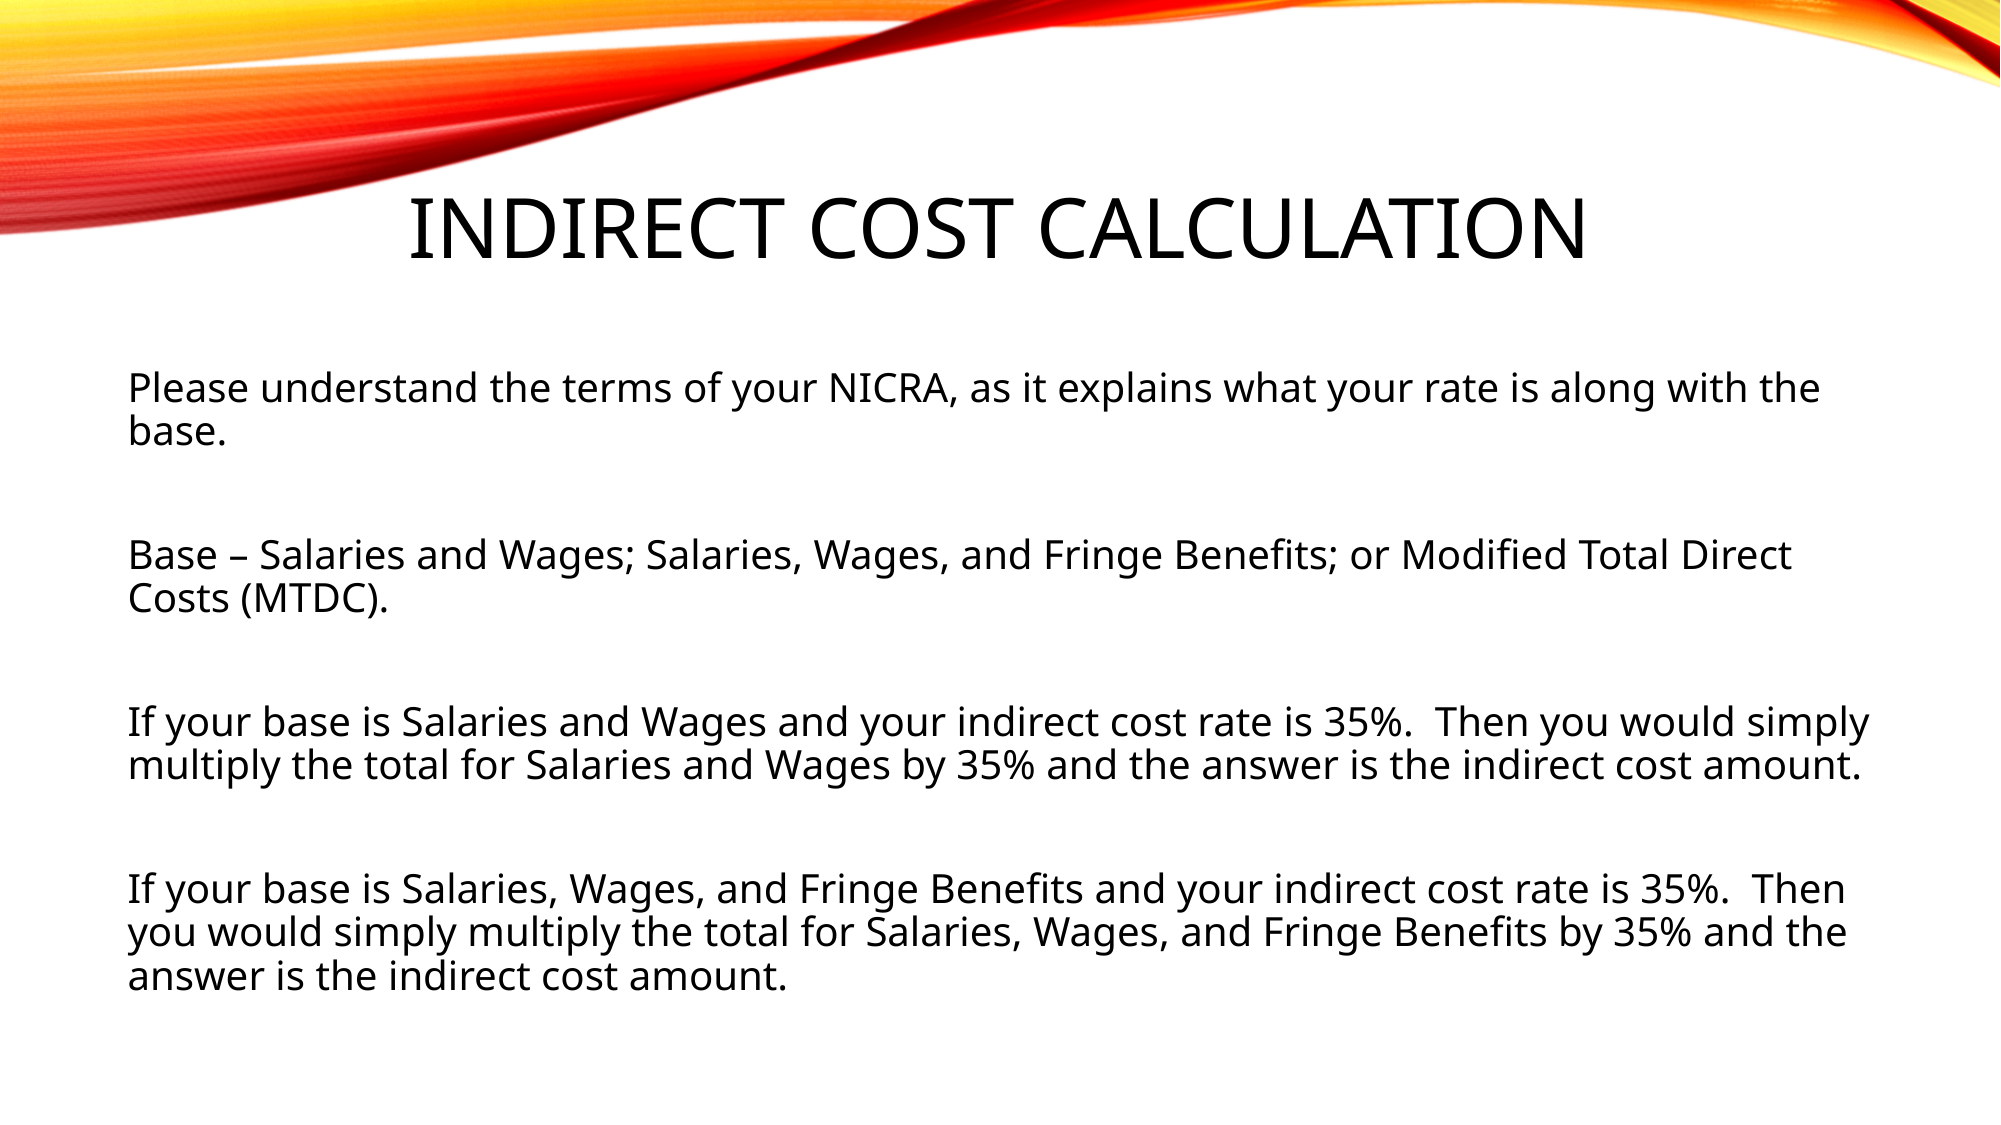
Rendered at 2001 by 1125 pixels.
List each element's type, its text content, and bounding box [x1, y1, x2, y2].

list Please understand the terms of your NICRA, as it explains what your rate is along with the base. Base – Salaries and Wages; Salaries, Wages, and Fringe Benefits; or Modified Total Direct Costs (MTDC). If your base is Salaries and Wages and your indirect cost rate is 35%. Then you would simply multiply the total for Salaries and Wages by 35% and the answer is the indirect cost amount. If your base is Salaries, Wages, and Fringe Benefits and your indirect cost rate is 35%. Then you would simply multiply the total for Salaries, Wages, and Fringe Benefits by 35% and the answer is the indirect cost amount. [112, 360, 1888, 1021]
picture [0, 0, 2000, 237]
title Indirect cost calculation [293, 125, 1707, 338]
